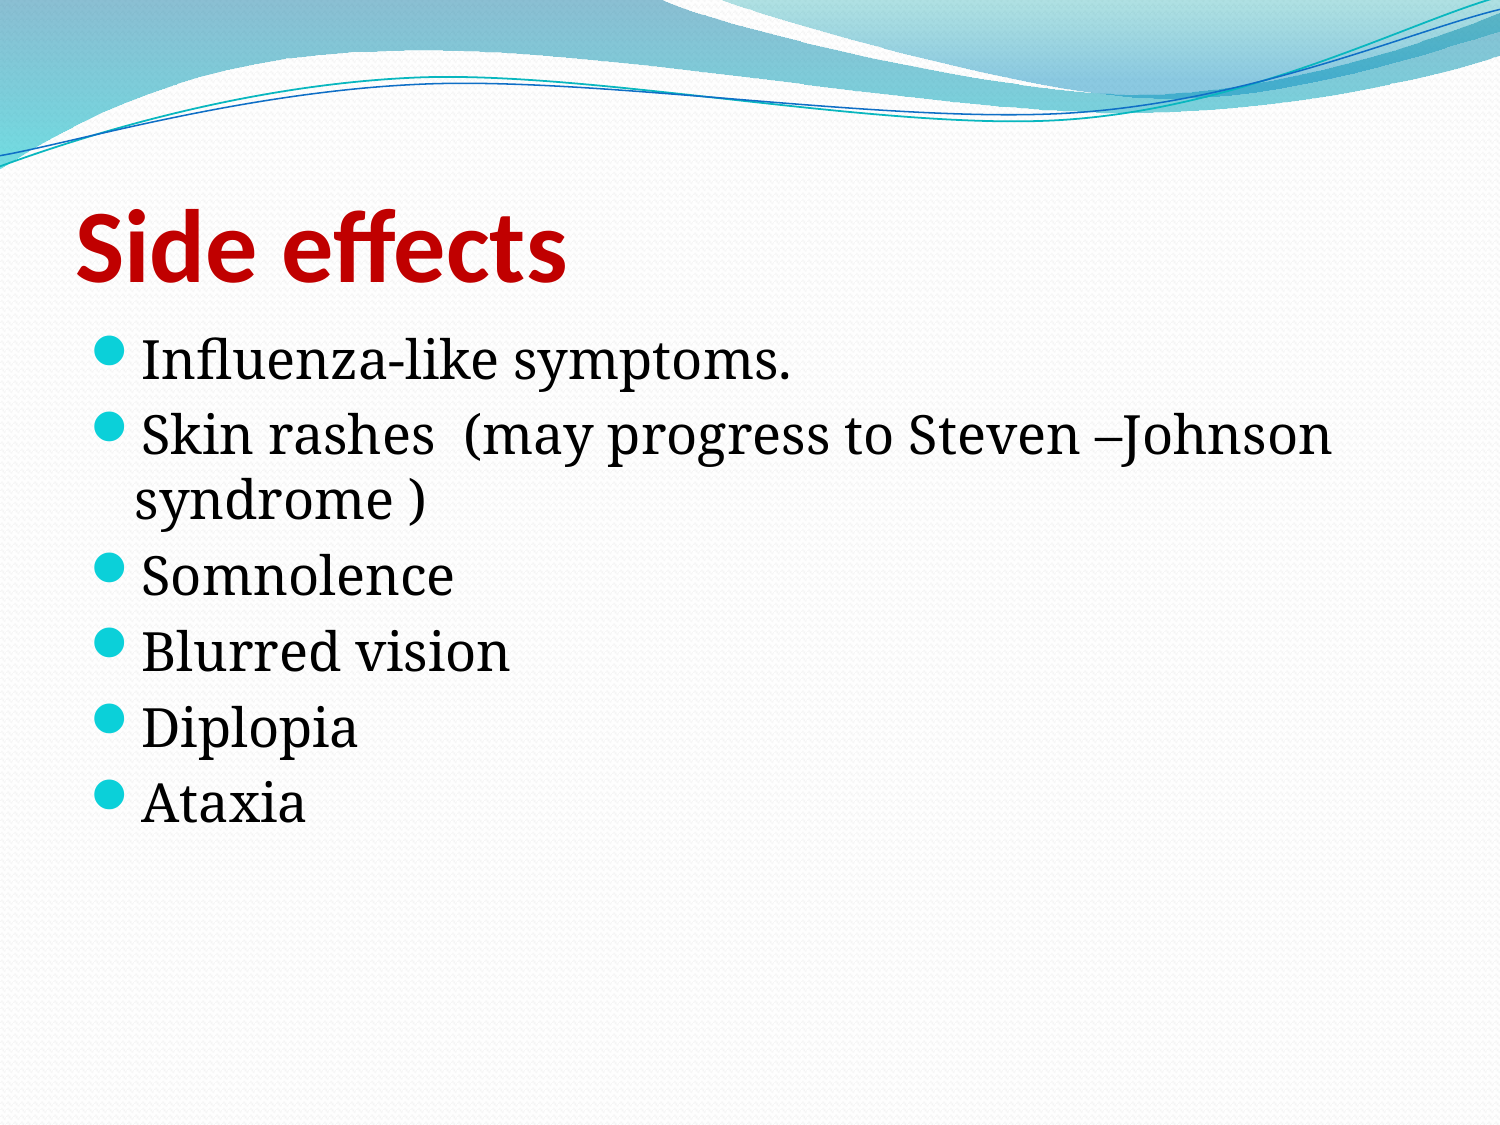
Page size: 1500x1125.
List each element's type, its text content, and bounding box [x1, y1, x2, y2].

title Side effects [74, 115, 1426, 304]
list Influenza-like symptoms. Skin rashes (may progress to Steven –Johnson syndrome ) Somnolence Blurred vision Diplopia Ataxia [74, 317, 1426, 1038]
